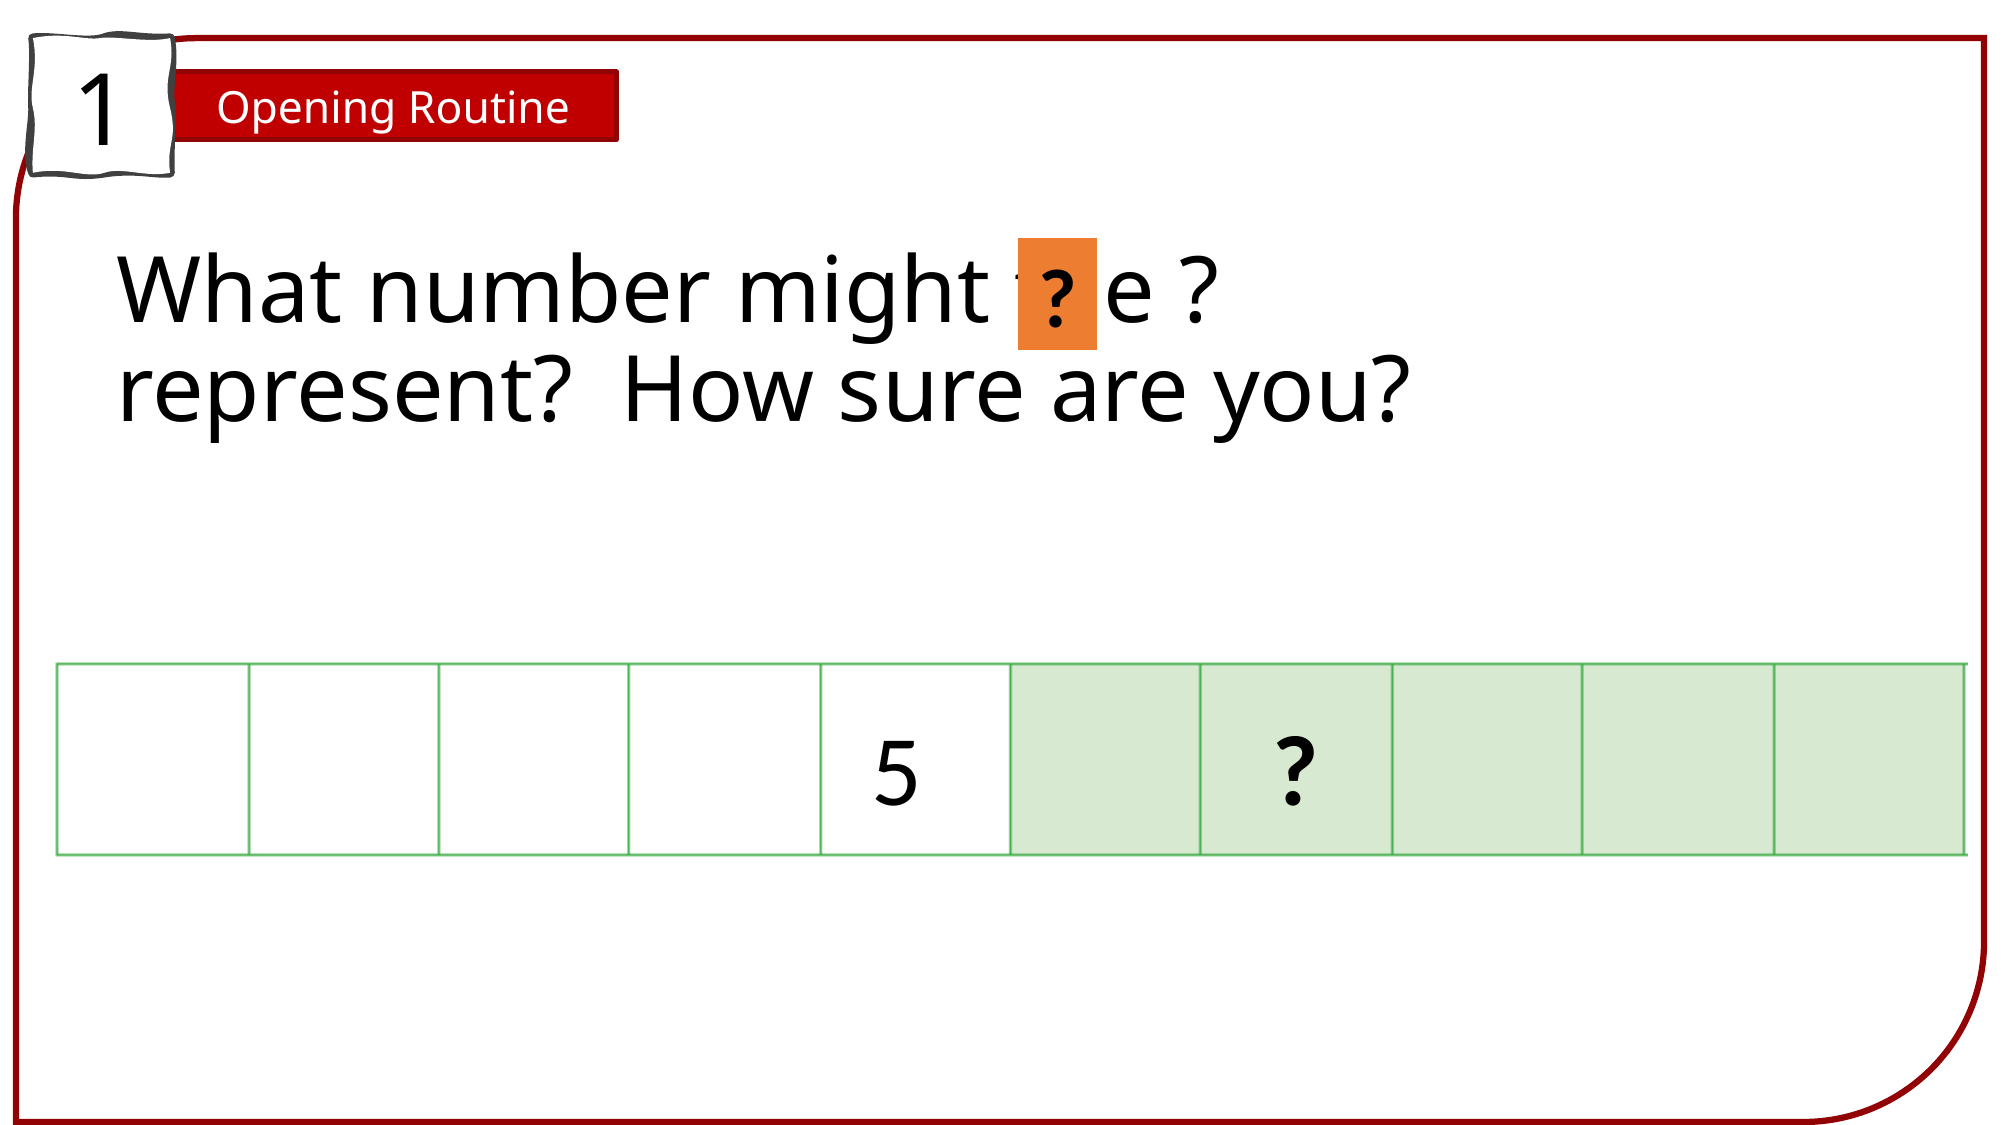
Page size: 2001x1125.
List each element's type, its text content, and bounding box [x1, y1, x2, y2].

text_box ? [1018, 238, 1097, 350]
text_box What number might the ? represent? How sure are you? [101, 235, 1677, 480]
text_box Opening Routine [170, 71, 617, 140]
text_box [14, 37, 1986, 1124]
picture [43, 652, 1968, 884]
text_box 1 [29, 35, 173, 175]
